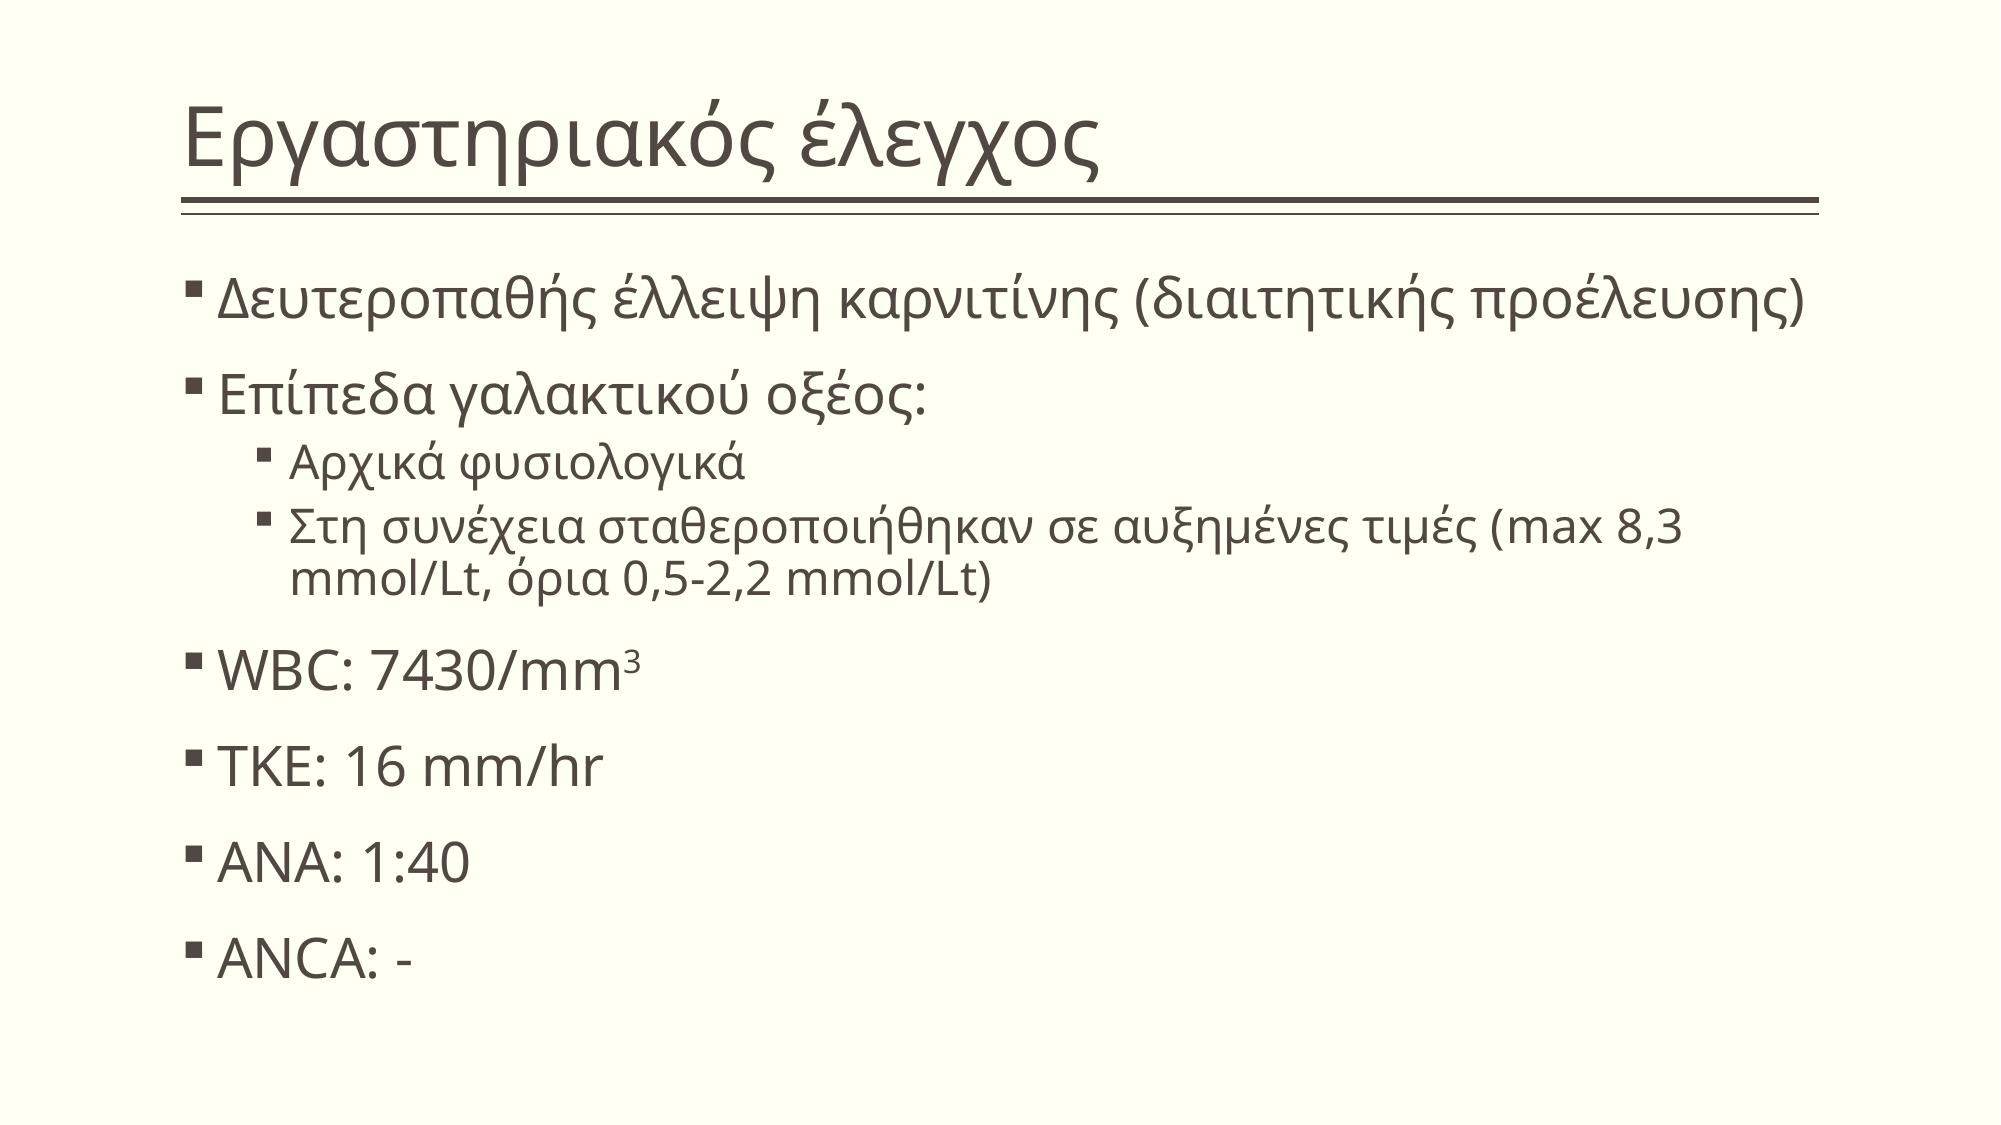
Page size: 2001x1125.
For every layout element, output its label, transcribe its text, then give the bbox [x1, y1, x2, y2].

title Εργαστηριακός έλεγχος [181, 12, 1819, 193]
list Δευτεροπαθής έλλειψη καρνιτίνης (διαιτητικής προέλευσης) Επίπεδα γαλακτικού οξέος: Αρχικά φυσιολογικά Στη συνέχεια σταθεροποιήθηκαν σε αυξημένες τιμές (max 8,3 mmol/Lt, όρια 0,5-2,2 mmol/Lt) WBC: 7430/mm3 TKE: 16 mm/hr ANA: 1:40 ANCA: - [181, 262, 1819, 1013]
